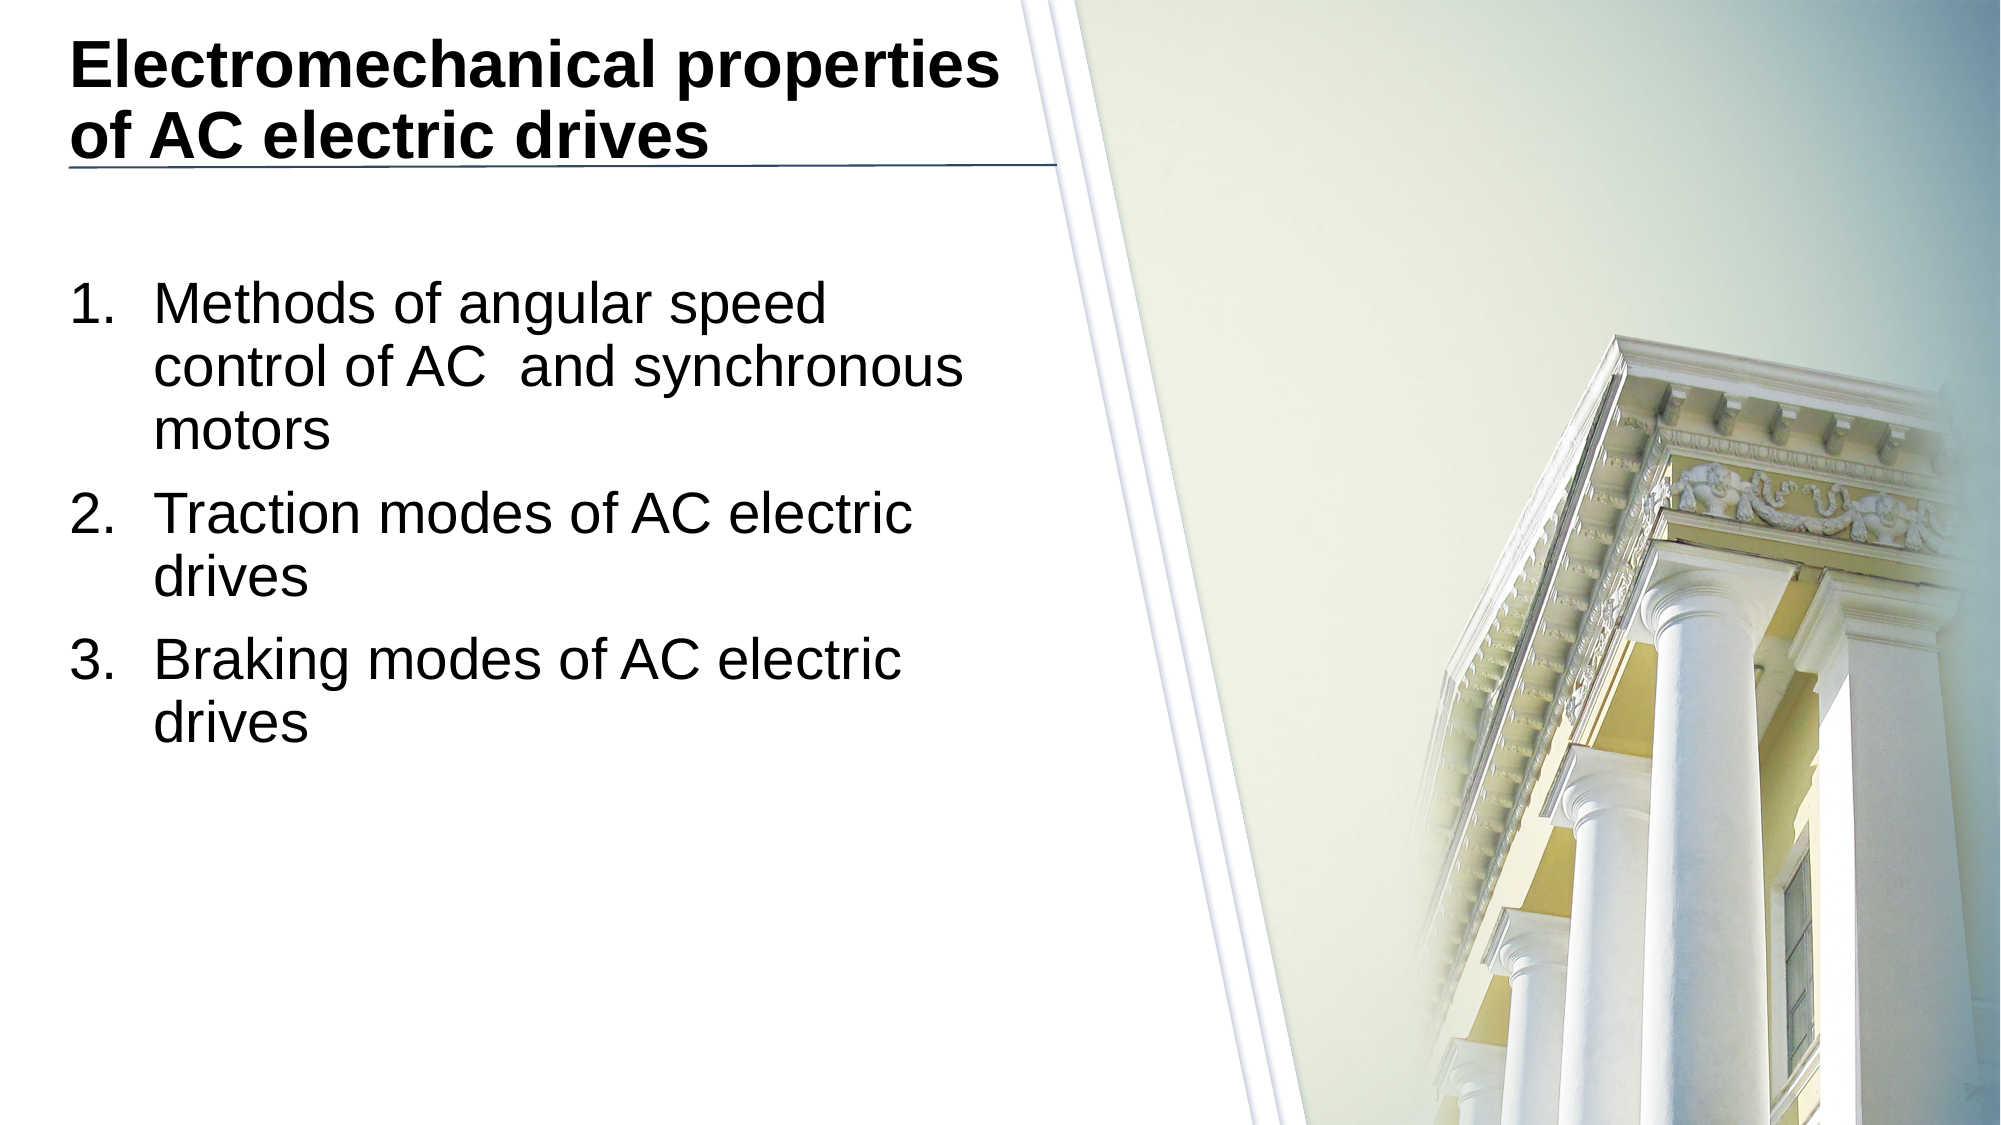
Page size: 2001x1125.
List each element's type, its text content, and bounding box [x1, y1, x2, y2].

picture [0, 0, 2001, 1125]
title Electromechanical properties of AC electric drives [54, 27, 1035, 181]
text_box [79, 112, 1060, 152]
list Methods of angular speed control of AC and synchronous motors Traction modes of AC electric drives Braking modes of AC electric drives [54, 265, 1035, 759]
